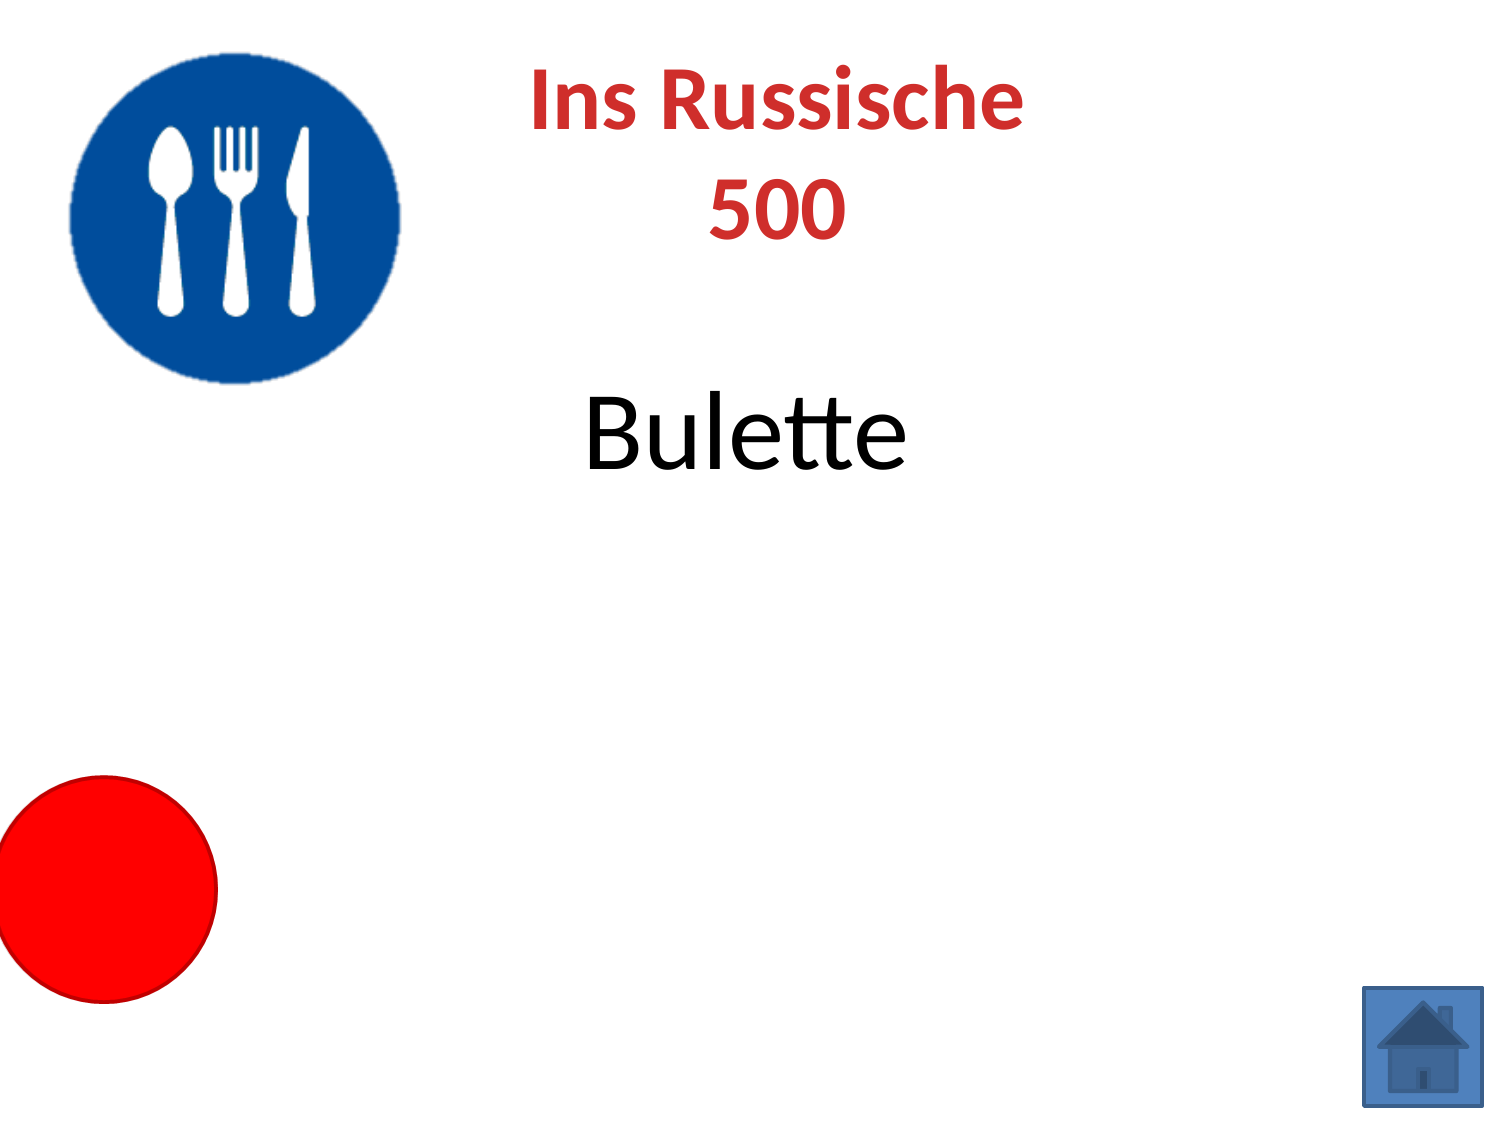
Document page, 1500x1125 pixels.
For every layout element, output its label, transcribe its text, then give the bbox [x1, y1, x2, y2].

text_box [1362, 986, 1484, 1108]
picture [5, 4, 469, 434]
text_box Ins Russische 500 [513, 30, 1042, 266]
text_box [0, 690, 218, 1050]
text_box Bulette [52, 349, 1440, 500]
